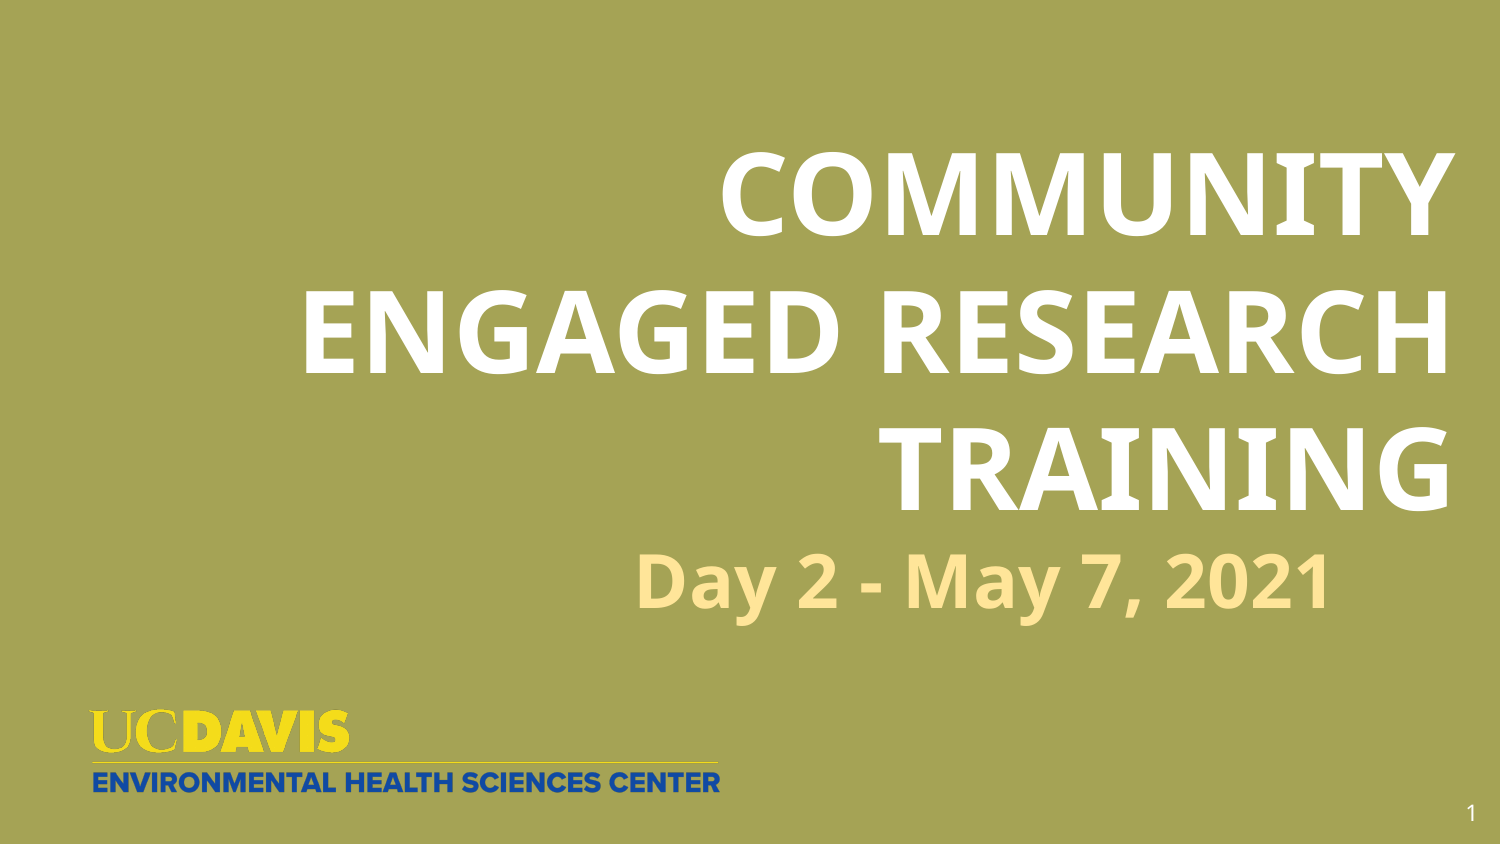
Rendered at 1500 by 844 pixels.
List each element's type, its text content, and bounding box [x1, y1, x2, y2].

slide_number 1 [1403, 783, 1494, 832]
picture [72, 689, 735, 816]
title COMMUNITY ENGAGED RESEARCH TRAINING Day 2 - May 7, 2021 [72, 526, 1472, 722]
